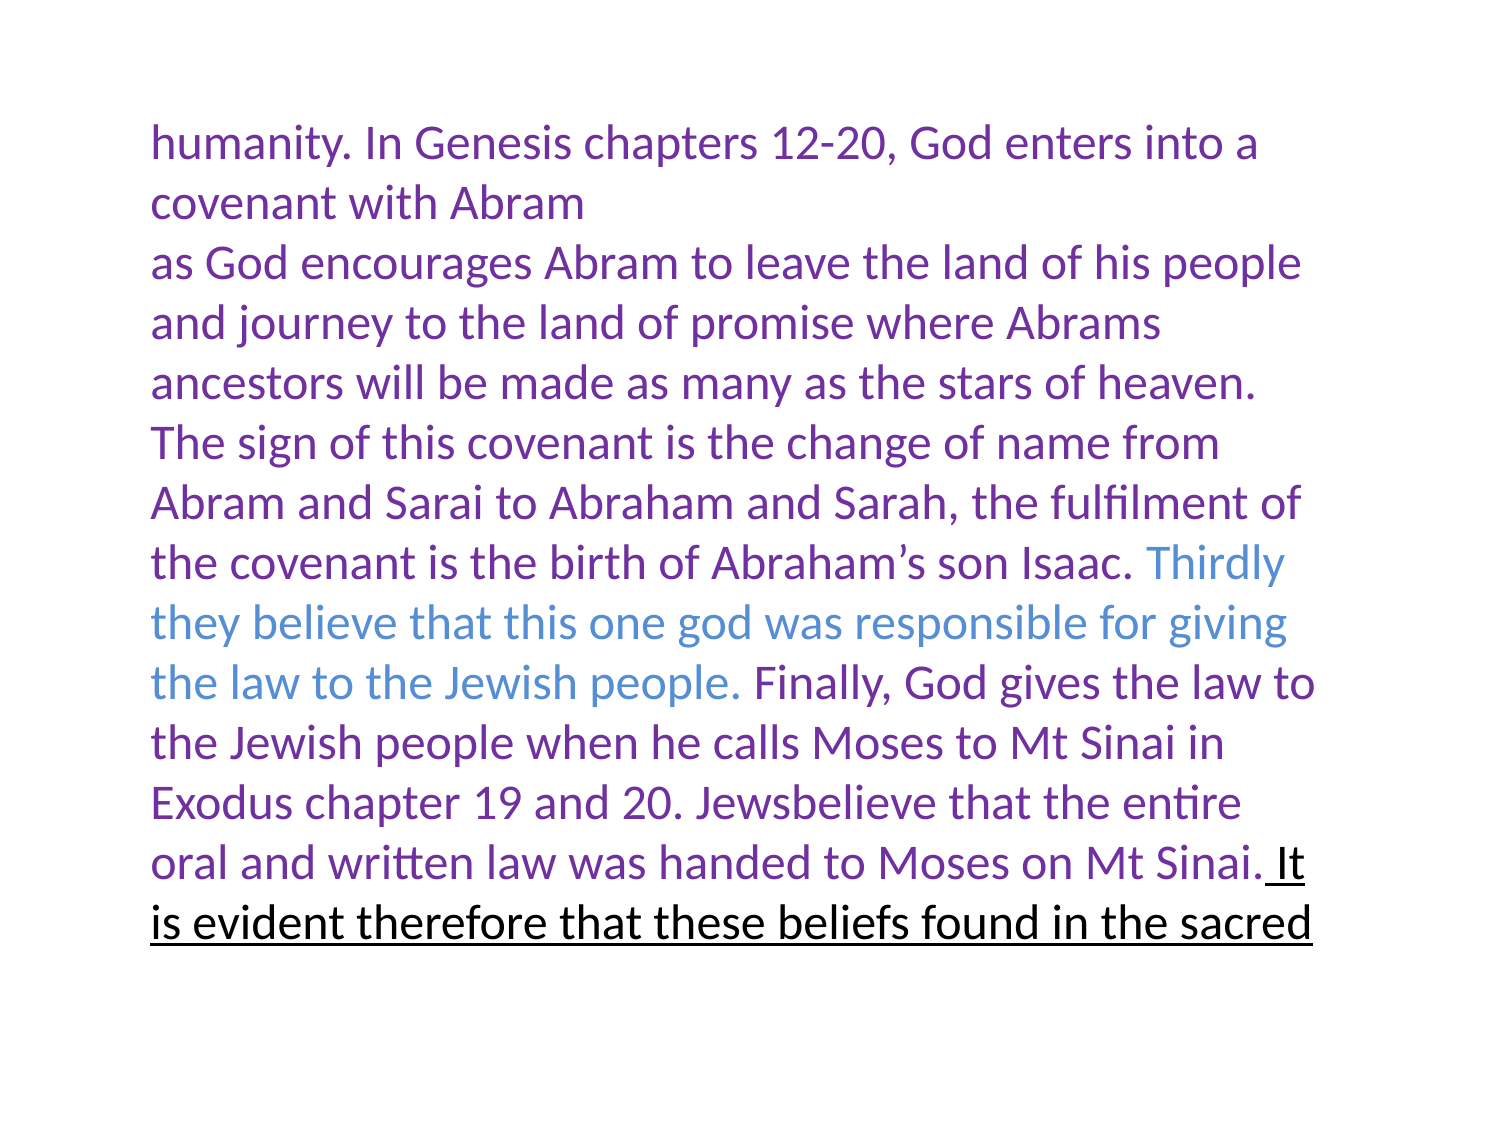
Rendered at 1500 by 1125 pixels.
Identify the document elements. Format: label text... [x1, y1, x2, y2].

text_box humanity. In Genesis chapters 12-20, God enters into a covenant with Abram as God encourages Abram to leave the land of his people and journey to the land of promise where Abrams ancestors will be made as many as the stars of heaven. The sign of this covenant is the change of name from Abram and Sarai to Abraham and Sarah, the fulfilment of the covenant is the birth of Abraham’s son Isaac. Thirdly they believe that this one god was responsible for giving the law to the Jewish people. Finally, God gives the law to the Jewish people when he calls Moses to Mt Sinai in Exodus chapter 19 and 20. Jewsbelieve that the entire oral and written law was handed to Moses on Mt Sinai. It is evident therefore that these beliefs found in the sacred [135, 101, 1341, 957]
